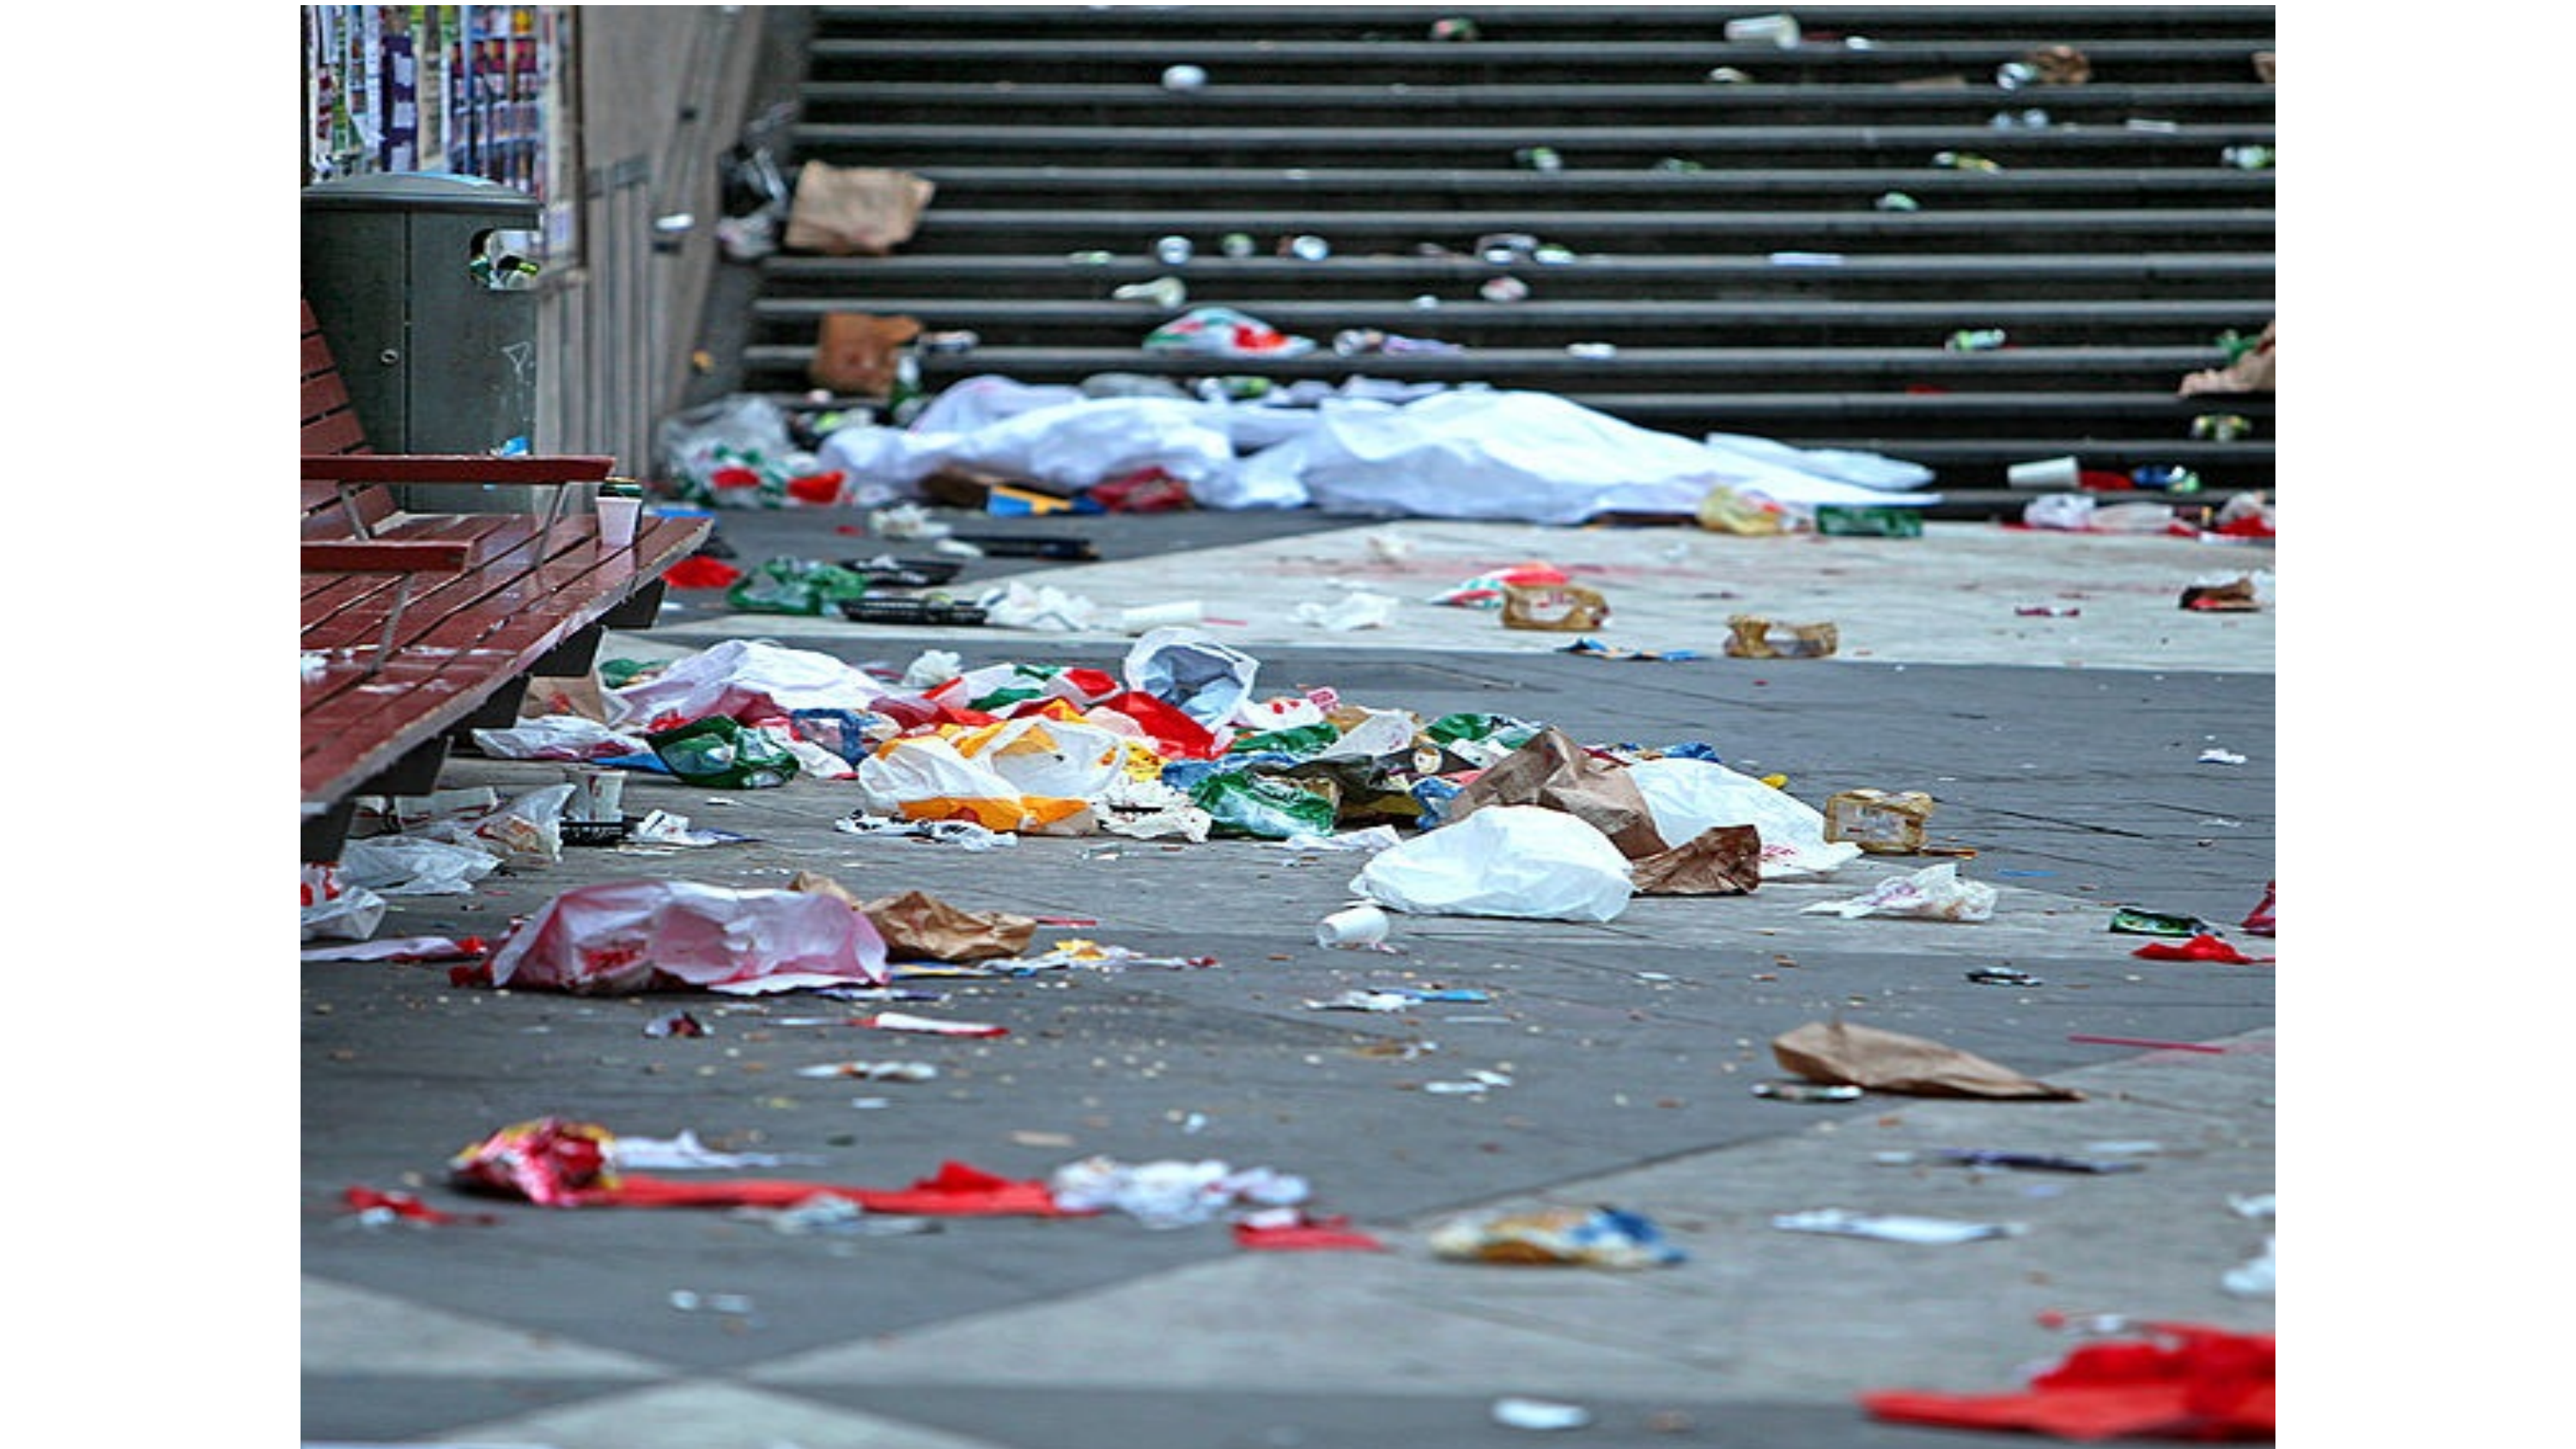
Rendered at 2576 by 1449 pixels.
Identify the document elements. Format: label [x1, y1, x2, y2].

picture [300, 4, 2276, 1449]
